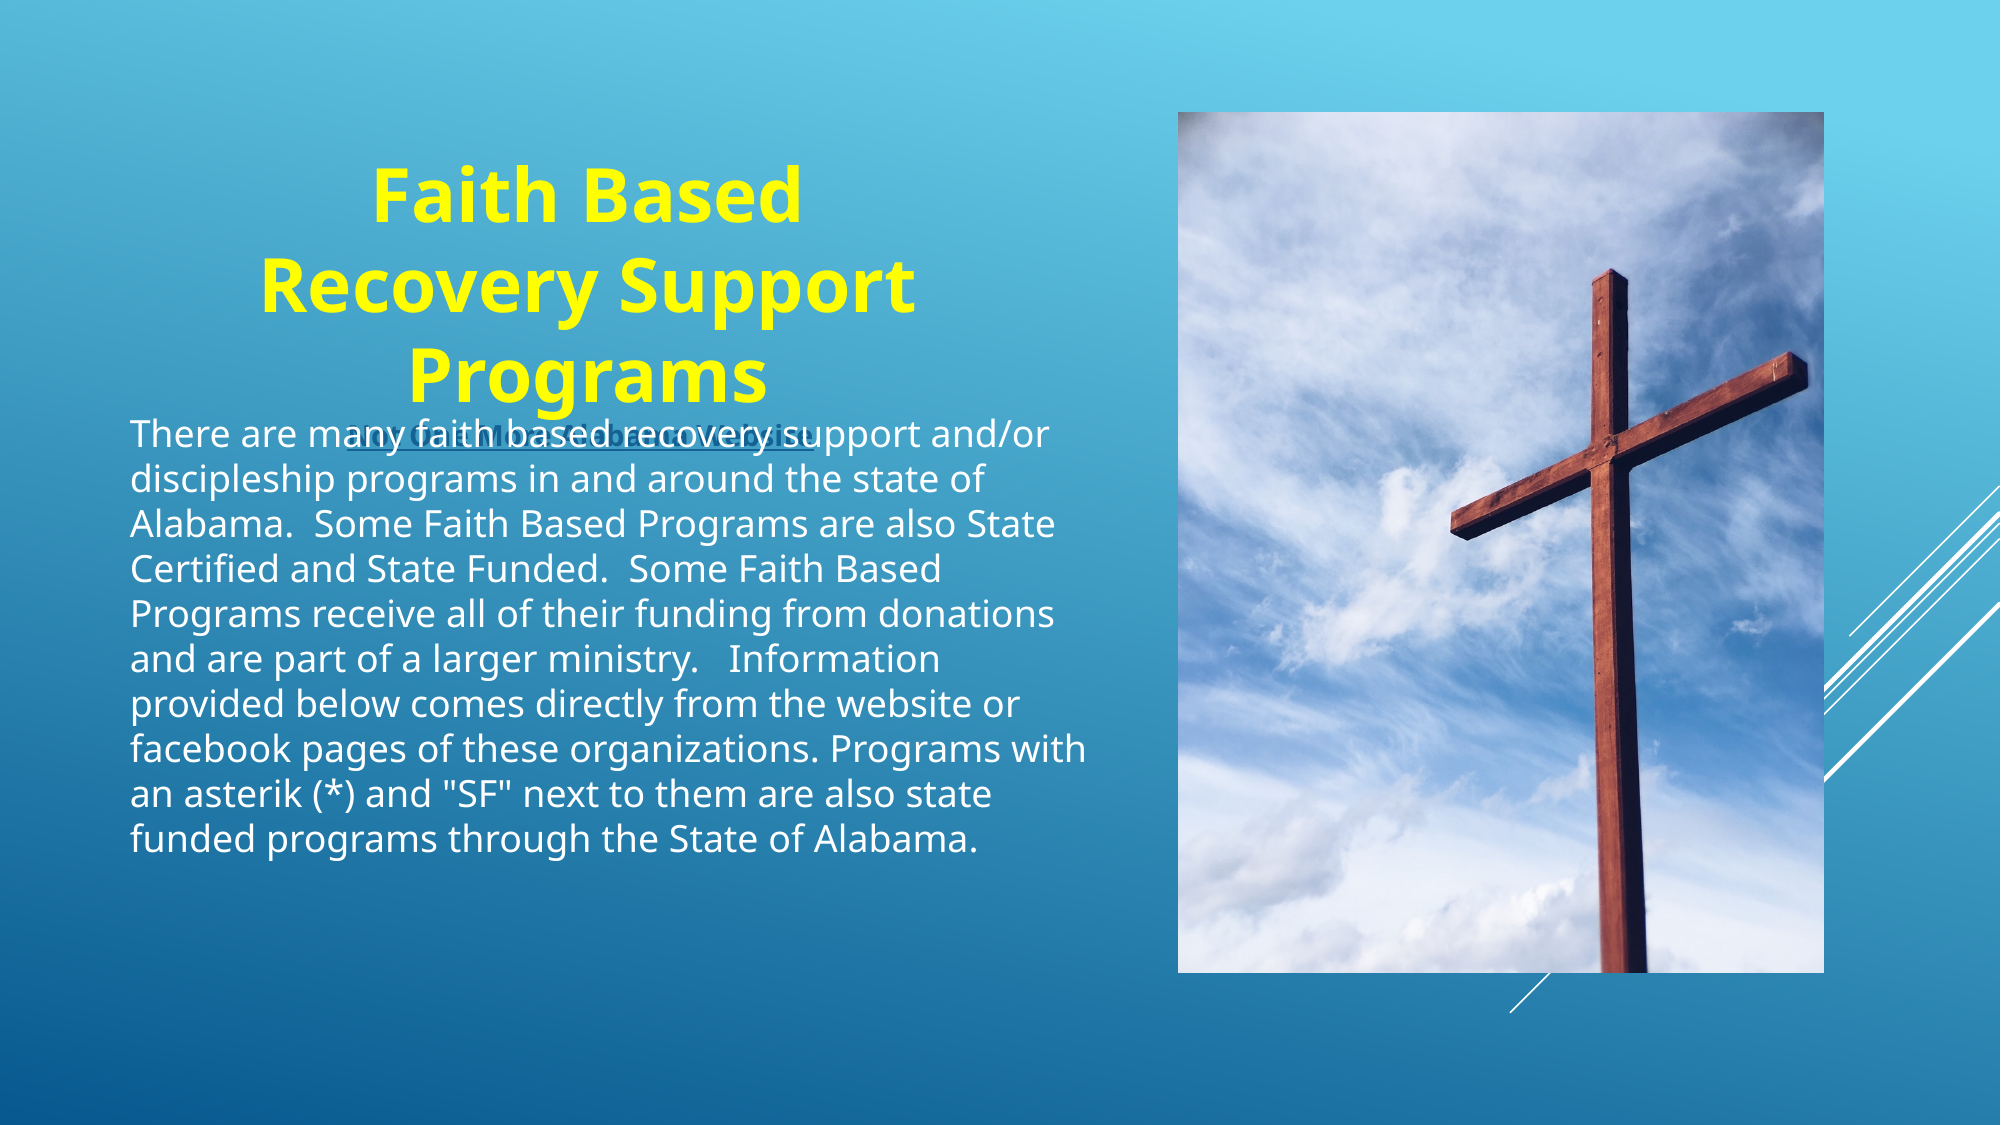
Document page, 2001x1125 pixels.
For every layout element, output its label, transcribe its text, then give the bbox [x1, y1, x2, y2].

text_box Faith Based Recovery Support Programs Not One More Alabama Website [176, 139, 1000, 402]
picture [1177, 112, 1825, 974]
text_box There are many faith based recovery support and/or discipleship programs in and around the state of Alabama. Some Faith Based Programs are also State Certified and State Funded. Some Faith Based Programs receive all of their funding from donations and are part of a larger ministry. Information provided below comes directly from the website or facebook pages of these organizations. Programs with an asterik (*) and "SF" next to them are also state funded programs through the State of Alabama. [114, 402, 1115, 867]
